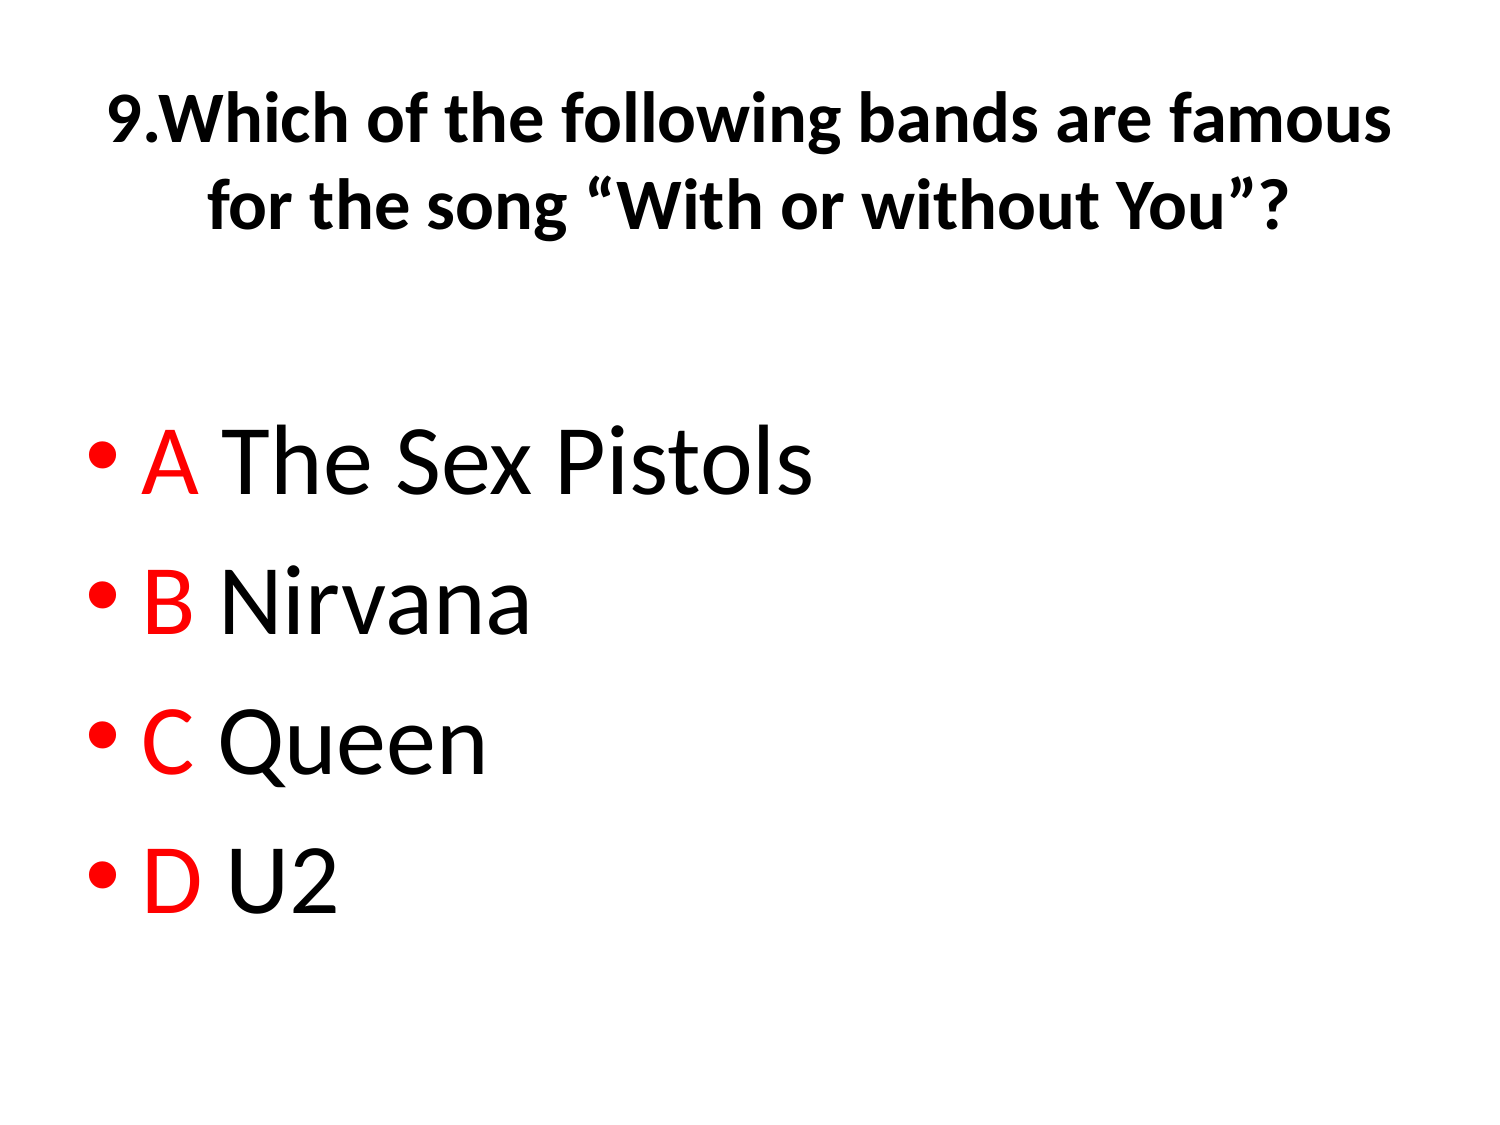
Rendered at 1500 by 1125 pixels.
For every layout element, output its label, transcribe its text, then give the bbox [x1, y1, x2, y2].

title 9.Which of the following bands are famous for the song “With or without You”? [75, 45, 1425, 270]
list A The Sex Pistols B Nirvana C Queen D U2 [70, 386, 1421, 1055]
